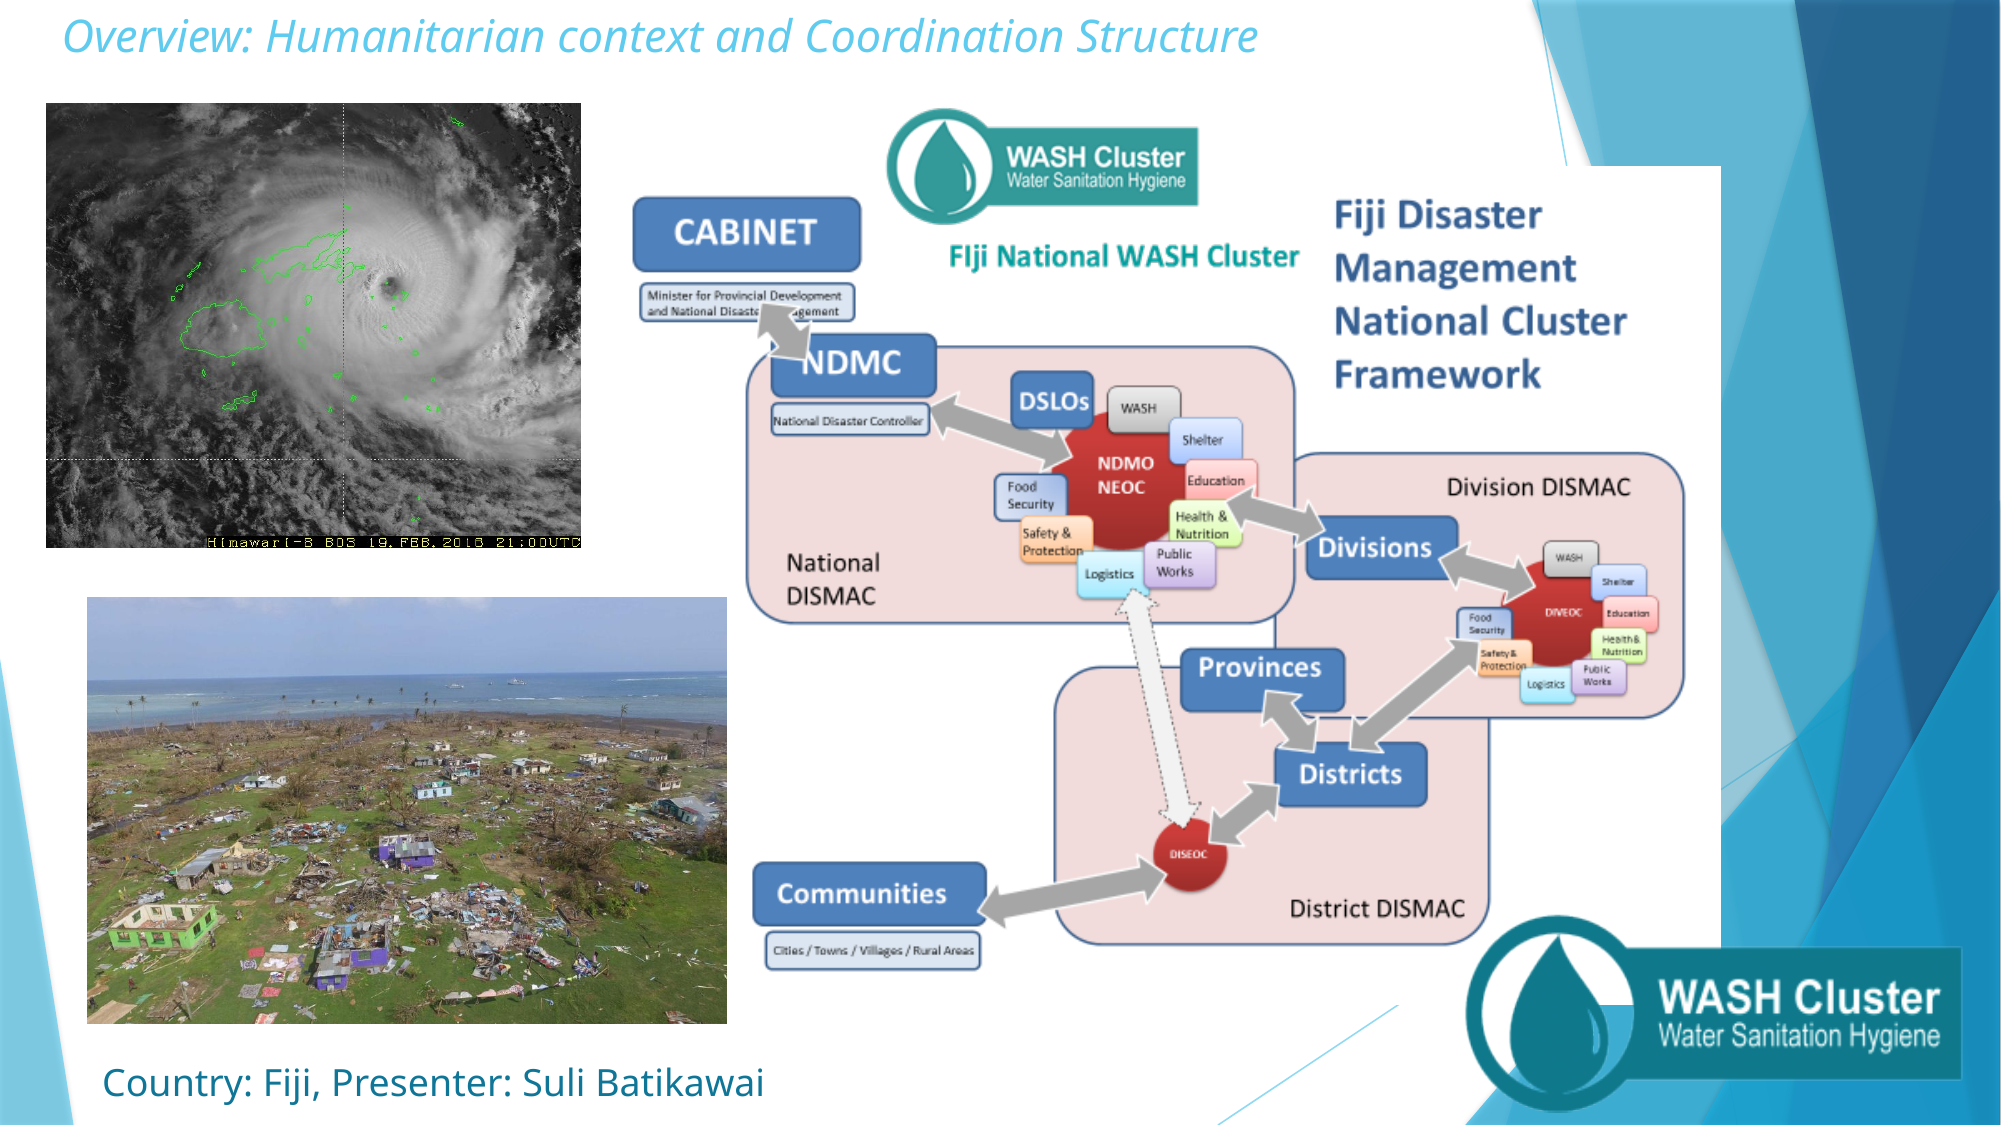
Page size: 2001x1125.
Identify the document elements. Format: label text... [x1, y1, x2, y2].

text_box Country: Fiji, Presenter: Suli Batikawai [87, 1051, 781, 1112]
picture [46, 102, 581, 549]
picture [86, 79, 2000, 1113]
title Overview: Humanitarian context and Coordination Structure [46, 0, 1457, 104]
